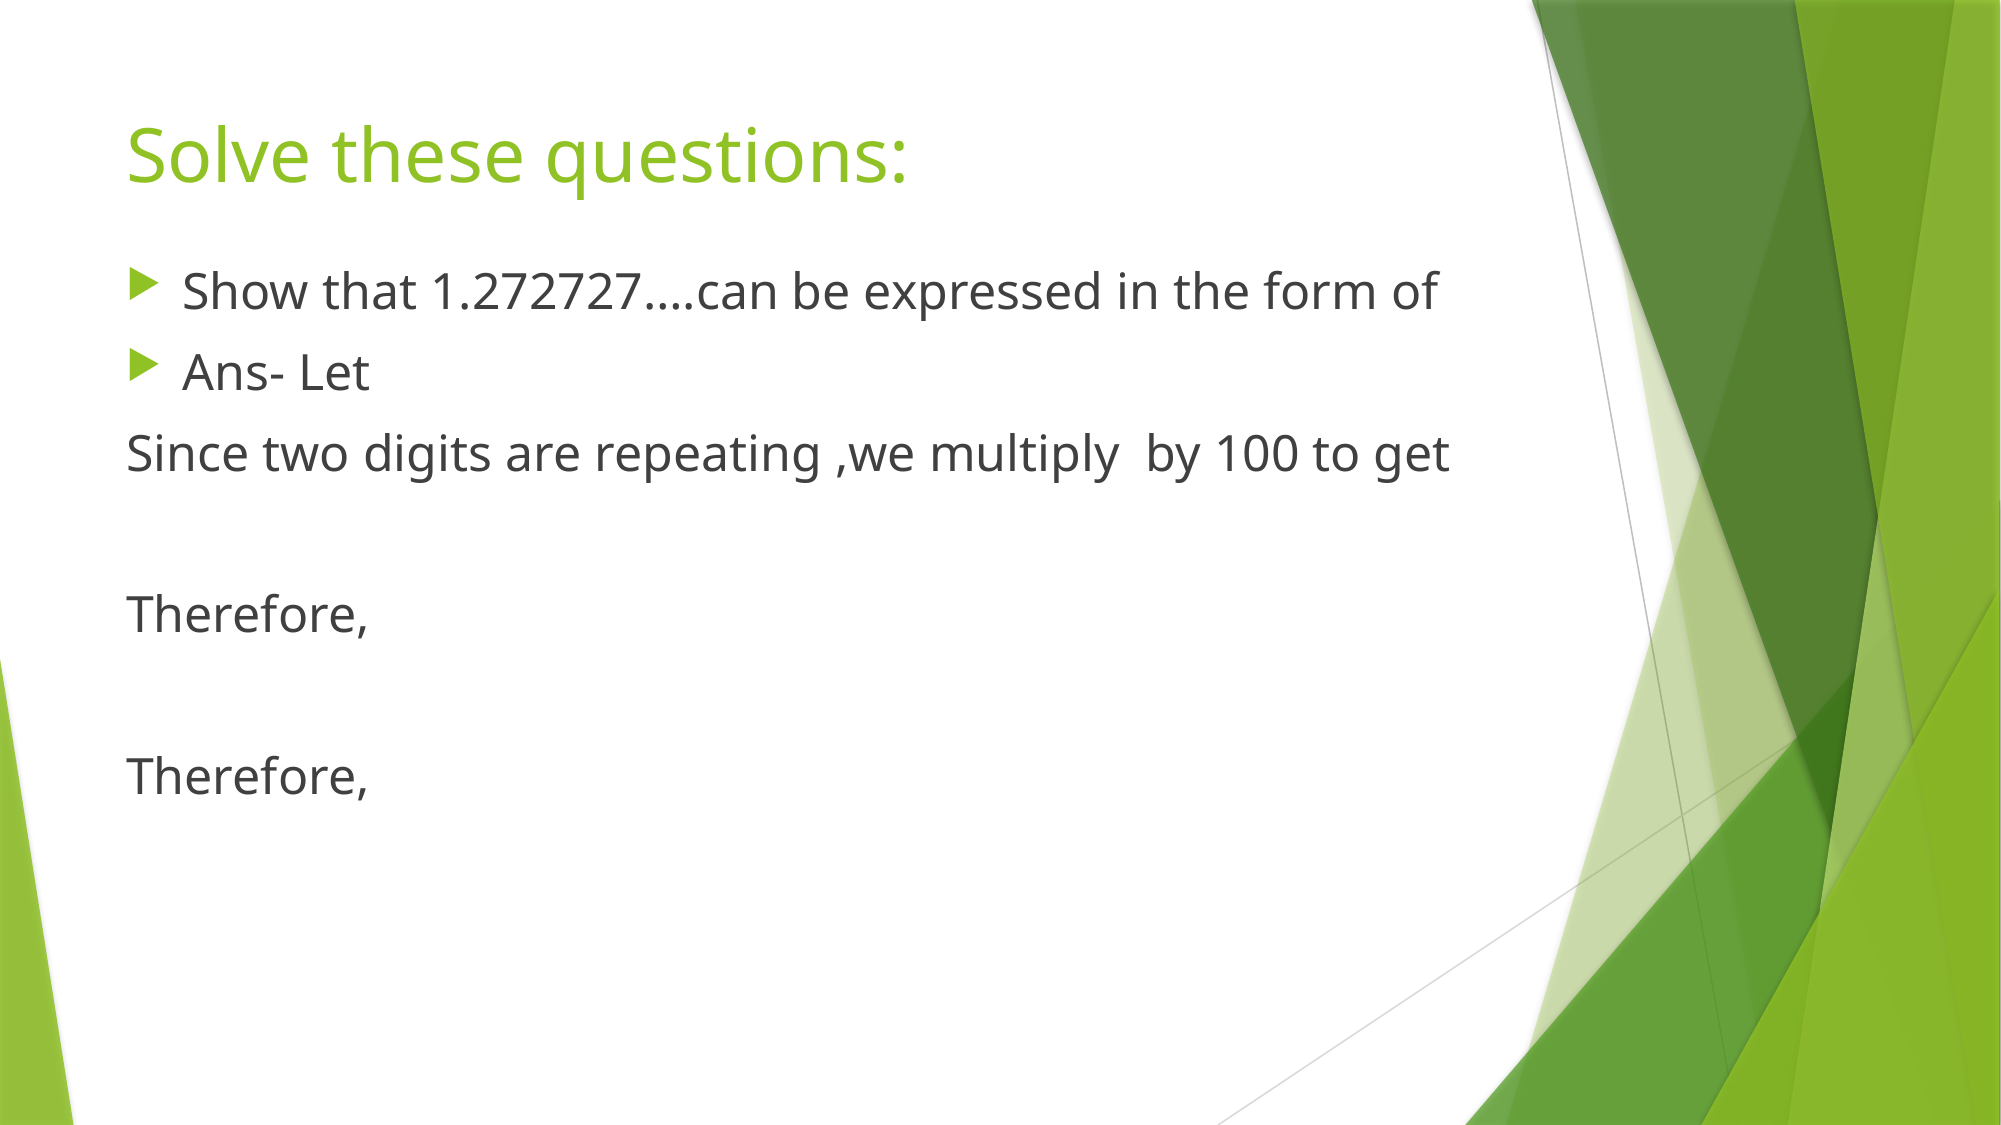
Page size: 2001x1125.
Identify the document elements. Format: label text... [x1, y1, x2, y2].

title Solve these questions: [111, 99, 1522, 317]
